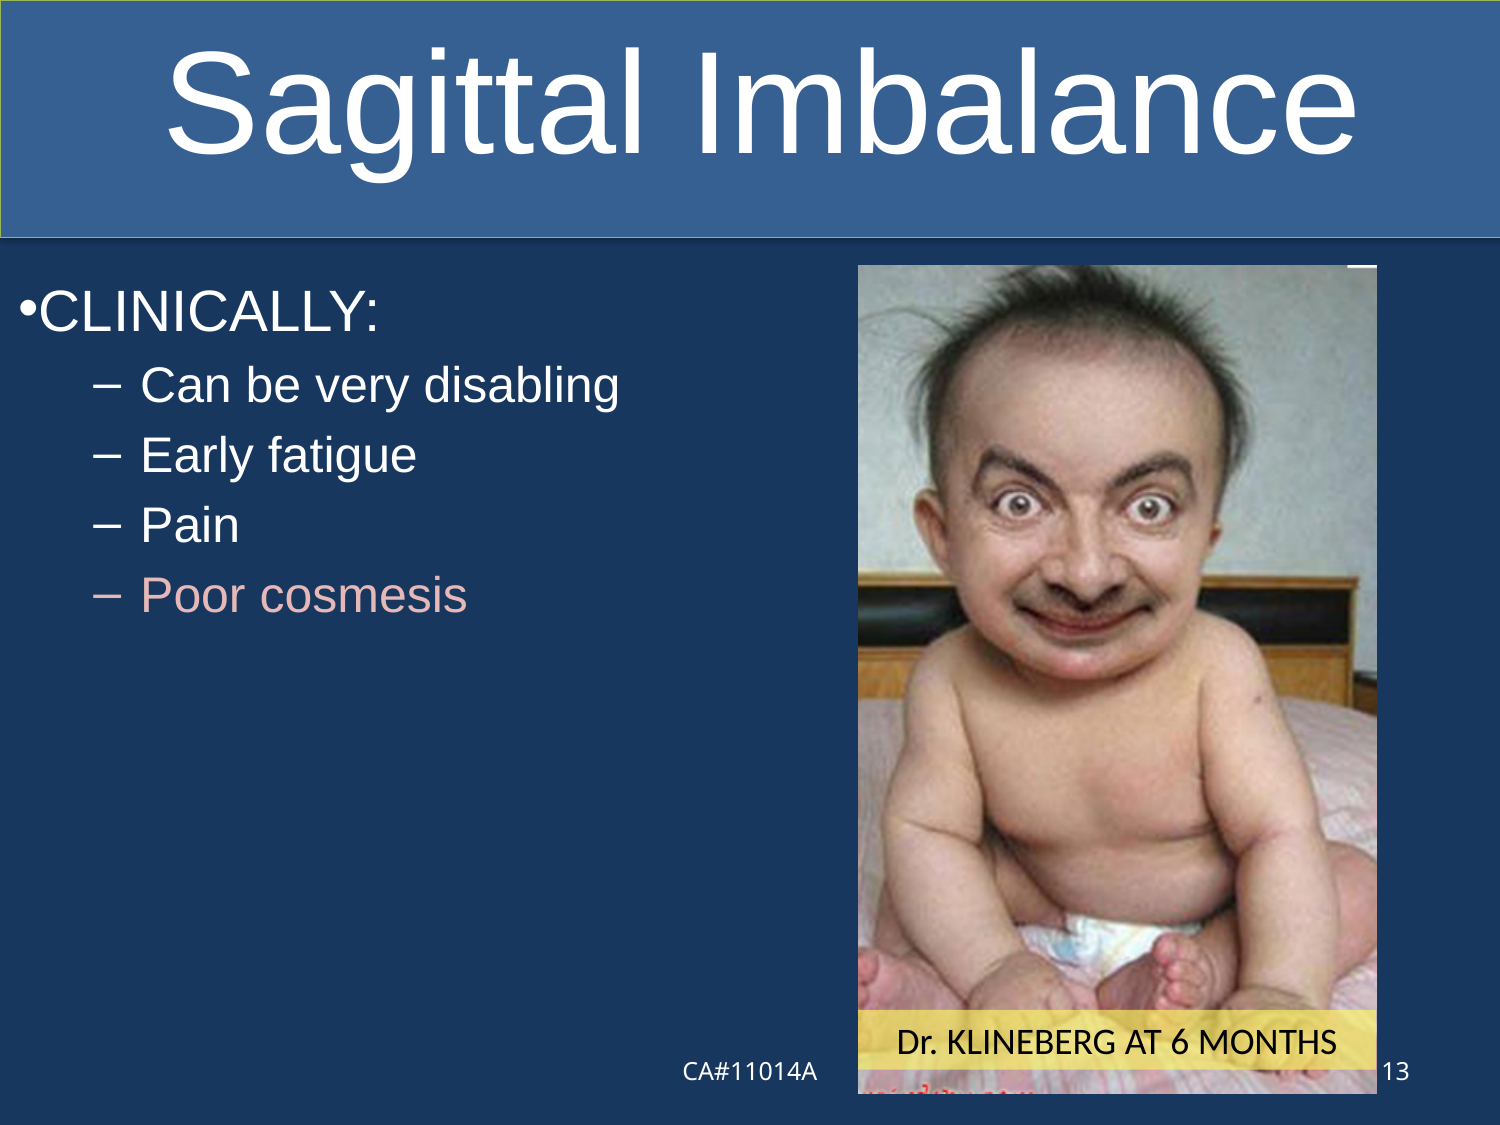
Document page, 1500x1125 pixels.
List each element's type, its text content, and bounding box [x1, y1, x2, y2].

picture [857, 264, 1377, 1094]
list CLINICALLY: Can be very disabling Early fatigue Pain Poor cosmesis [3, 264, 810, 1016]
text_box Sagittal Imbalance [0, 0, 1500, 238]
slide_number 13 [1074, 1042, 1425, 1103]
footer CA#11014A [512, 1042, 988, 1103]
